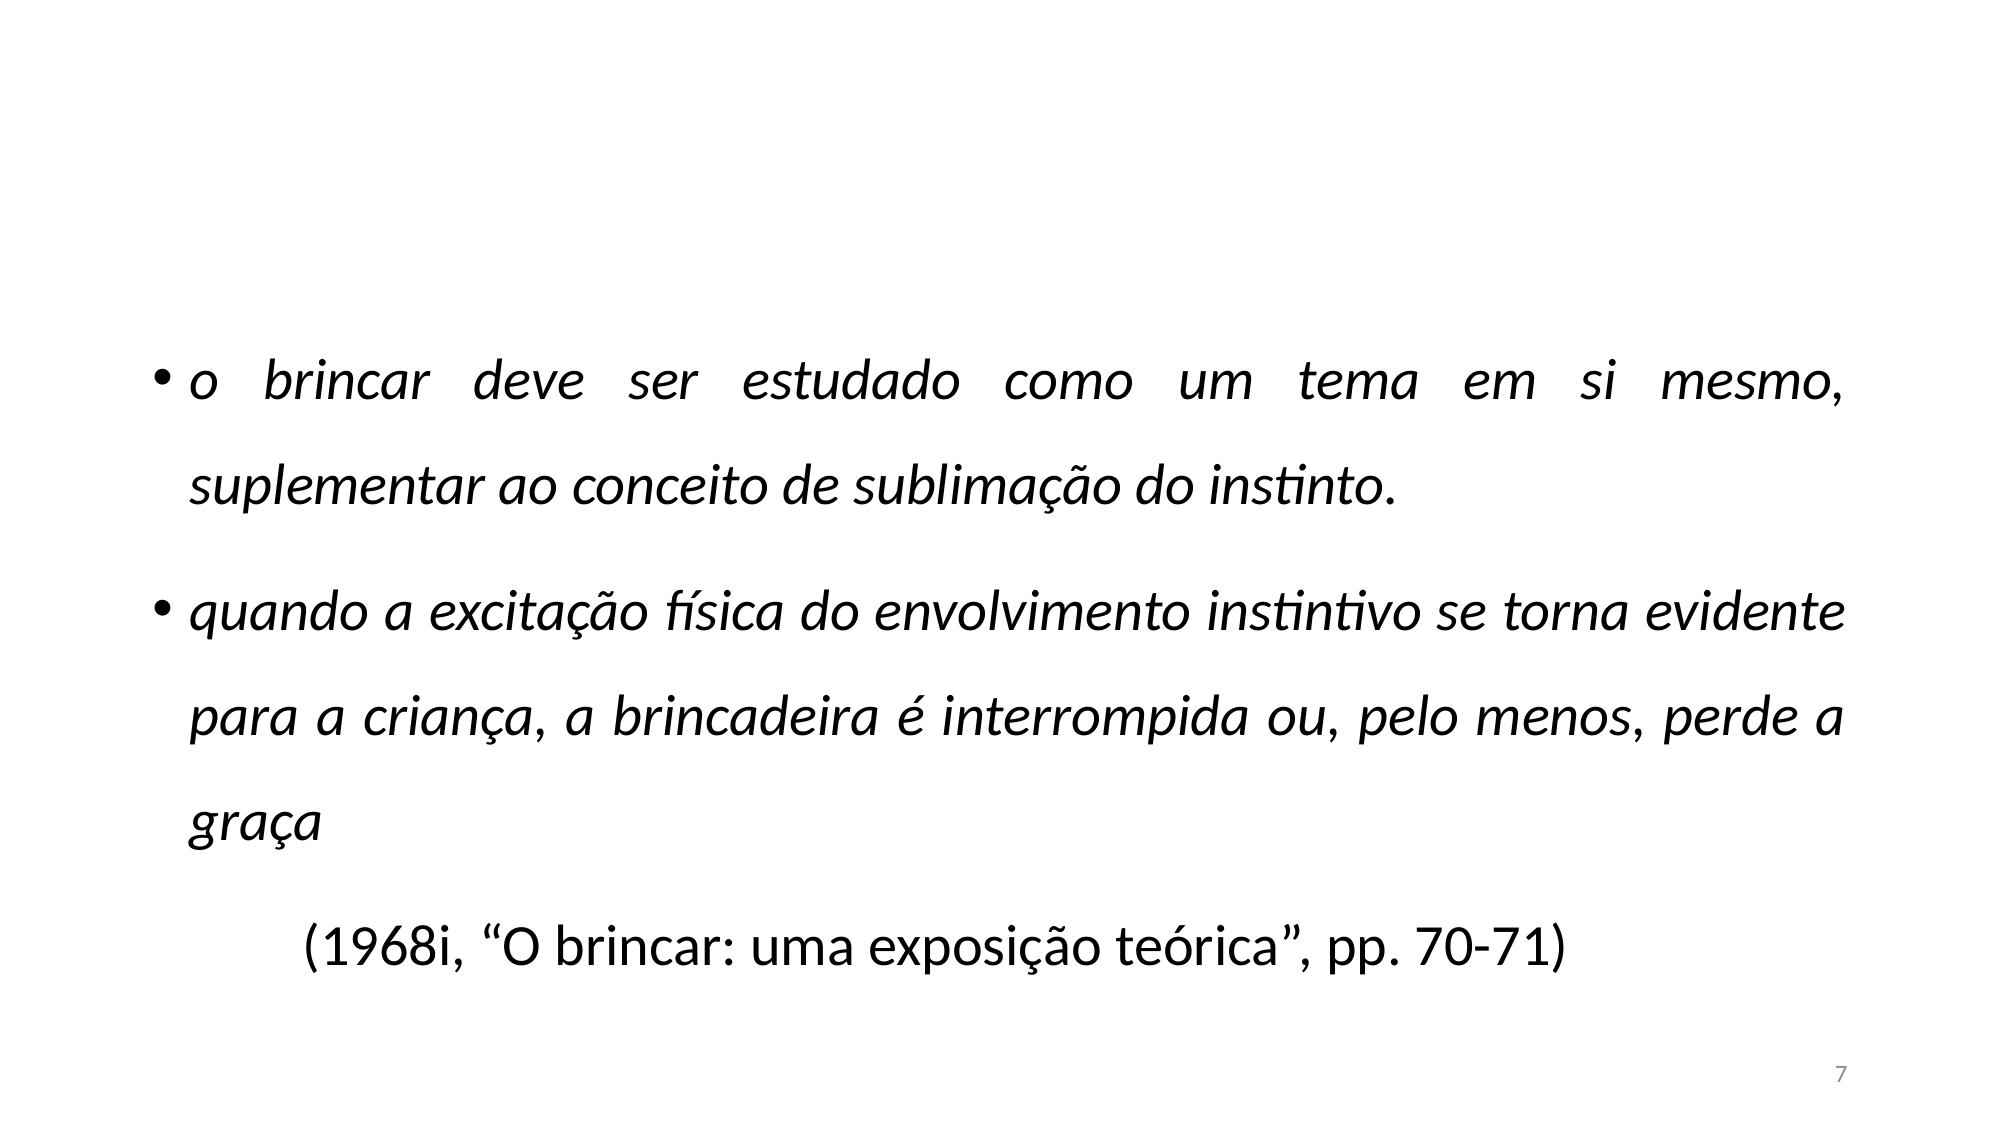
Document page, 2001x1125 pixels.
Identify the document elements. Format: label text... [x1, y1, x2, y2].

list o brincar deve ser estudado como um tema em si mesmo, suplementar ao conceito de sublimação do instinto. quando a excitação física do envolvimento instintivo se torna evidente para a criança, a brincadeira é interrompida ou, pelo menos, perde a graça (1968i, “O brincar: uma exposição teórica”, pp. 70-71) [137, 299, 1863, 1014]
slide_number 7 [1412, 1042, 1863, 1103]
